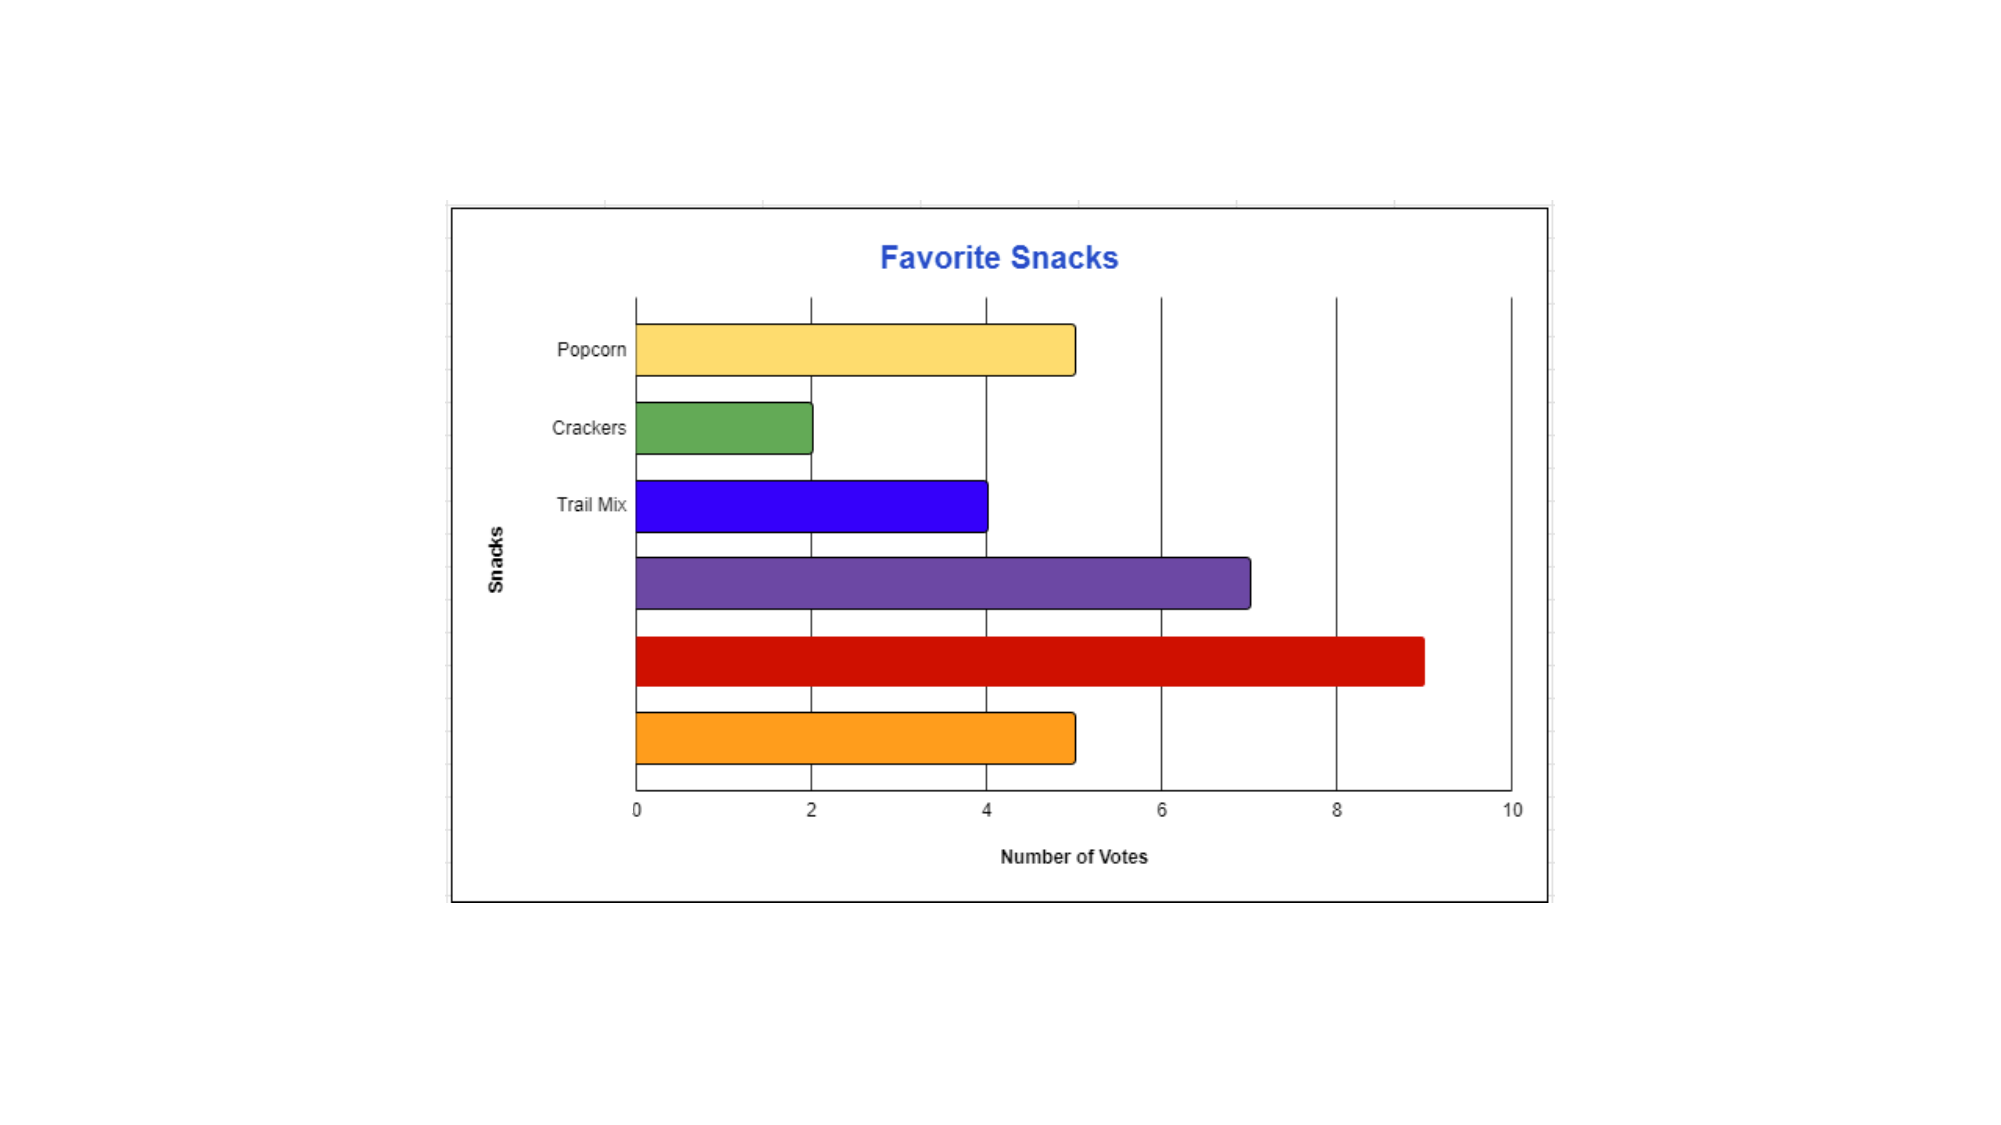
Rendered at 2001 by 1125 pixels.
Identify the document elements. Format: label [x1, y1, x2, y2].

picture [445, 200, 1555, 903]
